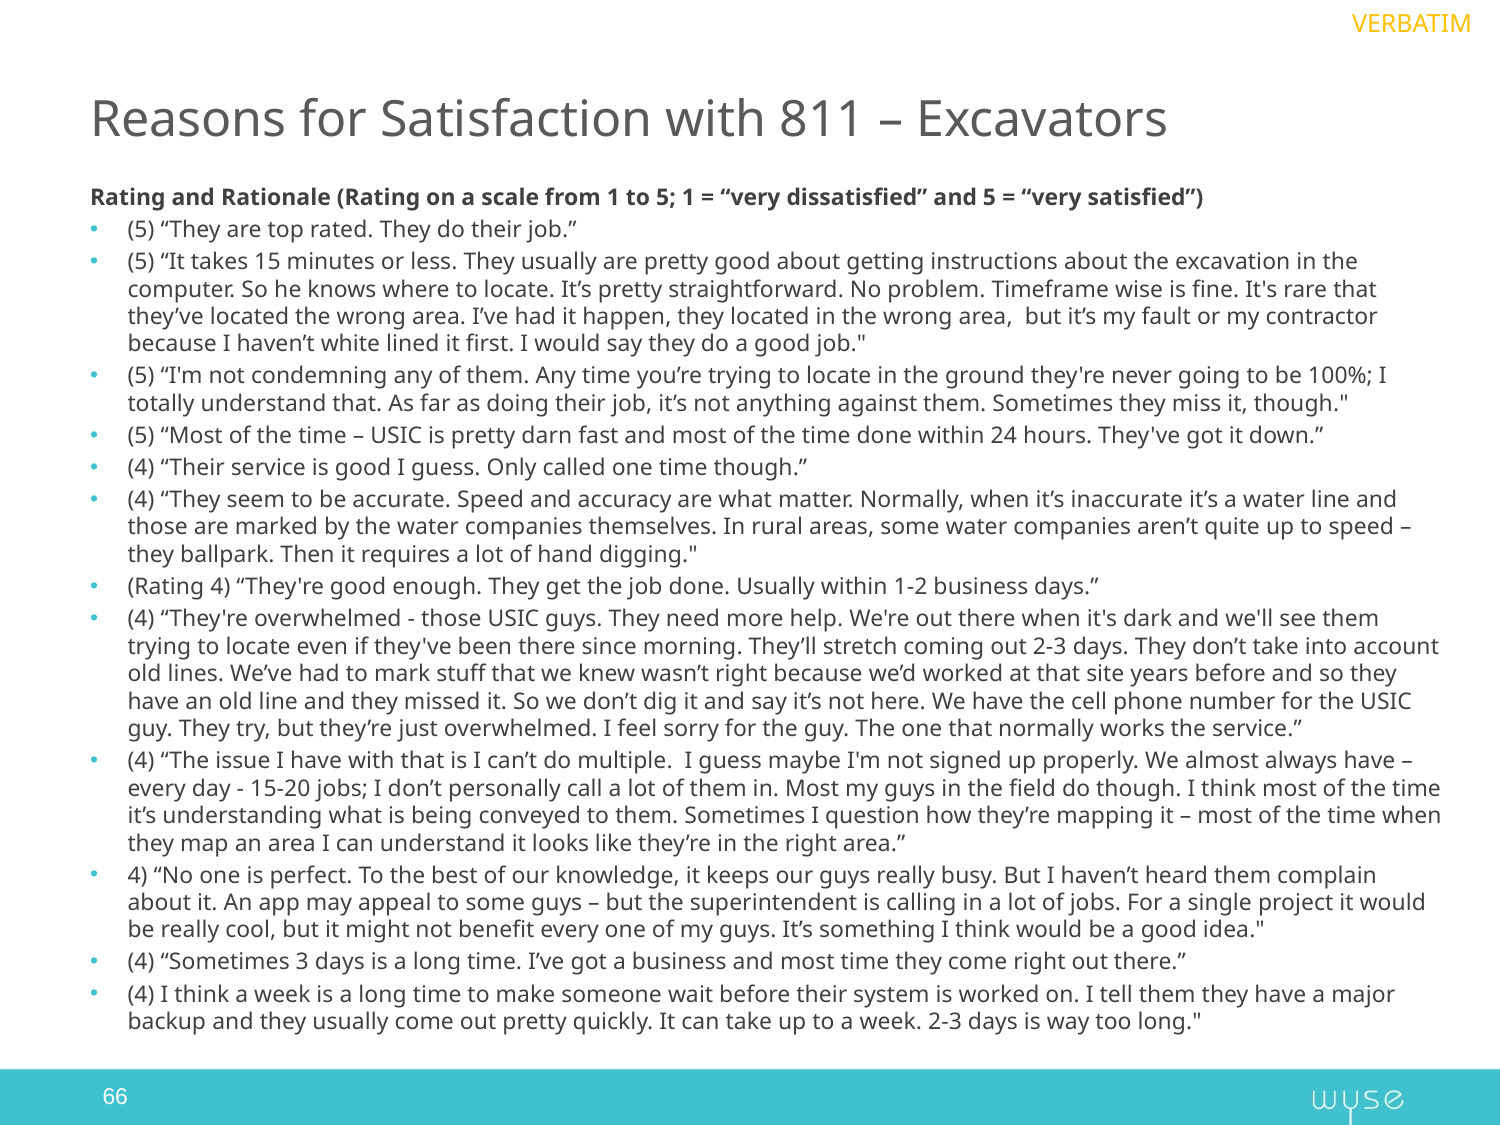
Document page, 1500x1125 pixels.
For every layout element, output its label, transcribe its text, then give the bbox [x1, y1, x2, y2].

title Reasons for Satisfaction with 811 – Excavators [75, 45, 1425, 174]
picture [0, 1068, 1500, 1125]
text_box VERBATIM [1337, 0, 1500, 45]
slide_number 66 [87, 1070, 163, 1121]
list Rating and Rationale (Rating on a scale from 1 to 5; 1 = “very dissatisfied” and 5 = “very satisfied”) (5) “They are top rated. They do their job.” (5) “It takes 15 minutes or less. They usually are pretty good about getting instructions about the excavation in the computer. So he knows where to locate. It’s pretty straightforward. No problem. Timeframe wise is fine. It's rare that they’ve located the wrong area. I’ve had it happen, they located in the wrong area, but it’s my fault or my contractor because I haven’t white lined it first. I would say they do a good job." (5) “I'm not condemning any of them. Any time you’re trying to locate in the ground they're never going to be 100%; I totally understand that. As far as doing their job, it’s not anything against them. Sometimes they miss it, though." (5) “Most of the time – USIC is pretty darn fast and most of the time done within 24 hours. They've got it down.” (4) “Their service is good I guess. Only called one time though.” (4) “They seem to be accurate. Speed and accuracy are what matter. Normally, when it’s inaccurate it’s a water line and those are marked by the water companies themselves. In rural areas, some water companies aren’t quite up to speed – they ballpark. Then it requires a lot of hand digging." (Rating 4) “They're good enough. They get the job done. Usually within 1-2 business days.” (4) “They're overwhelmed - those USIC guys. They need more help. We're out there when it's dark and we'll see them trying to locate even if they've been there since morning. They’ll stretch coming out 2-3 days. They don’t take into account old lines. We’ve had to mark stuff that we knew wasn’t right because we’d worked at that site years before and so they have an old line and they missed it. So we don’t dig it and say it’s not here. We have the cell phone number for the USIC guy. They try, but they’re just overwhelmed. I feel sorry for the guy. The one that normally works the service.” (4) “The issue I have with that is I can’t do multiple. I guess maybe I'm not signed up properly. We almost always have – every day - 15-20 jobs; I don’t personally call a lot of them in. Most my guys in the field do though. I think most of the time it’s understanding what is being conveyed to them. Sometimes I question how they’re mapping it – most of the time when they map an area I can understand it looks like they’re in the right area.” 4) “No one is perfect. To the best of our knowledge, it keeps our guys really busy. But I haven’t heard them complain about it. An app may appeal to some guys – but the superintendent is calling in a lot of jobs. For a single project it would be really cool, but it might not benefit every one of my guys. It’s something I think would be a good idea." (4) “Sometimes 3 days is a long time. I’ve got a business and most time they come right out there.” (4) I think a week is a long time to make someone wait before their system is worked on. I tell them they have a major backup and they usually come out pretty quickly. It can take up to a week. 2-3 days is way too long." [75, 174, 1463, 1050]
